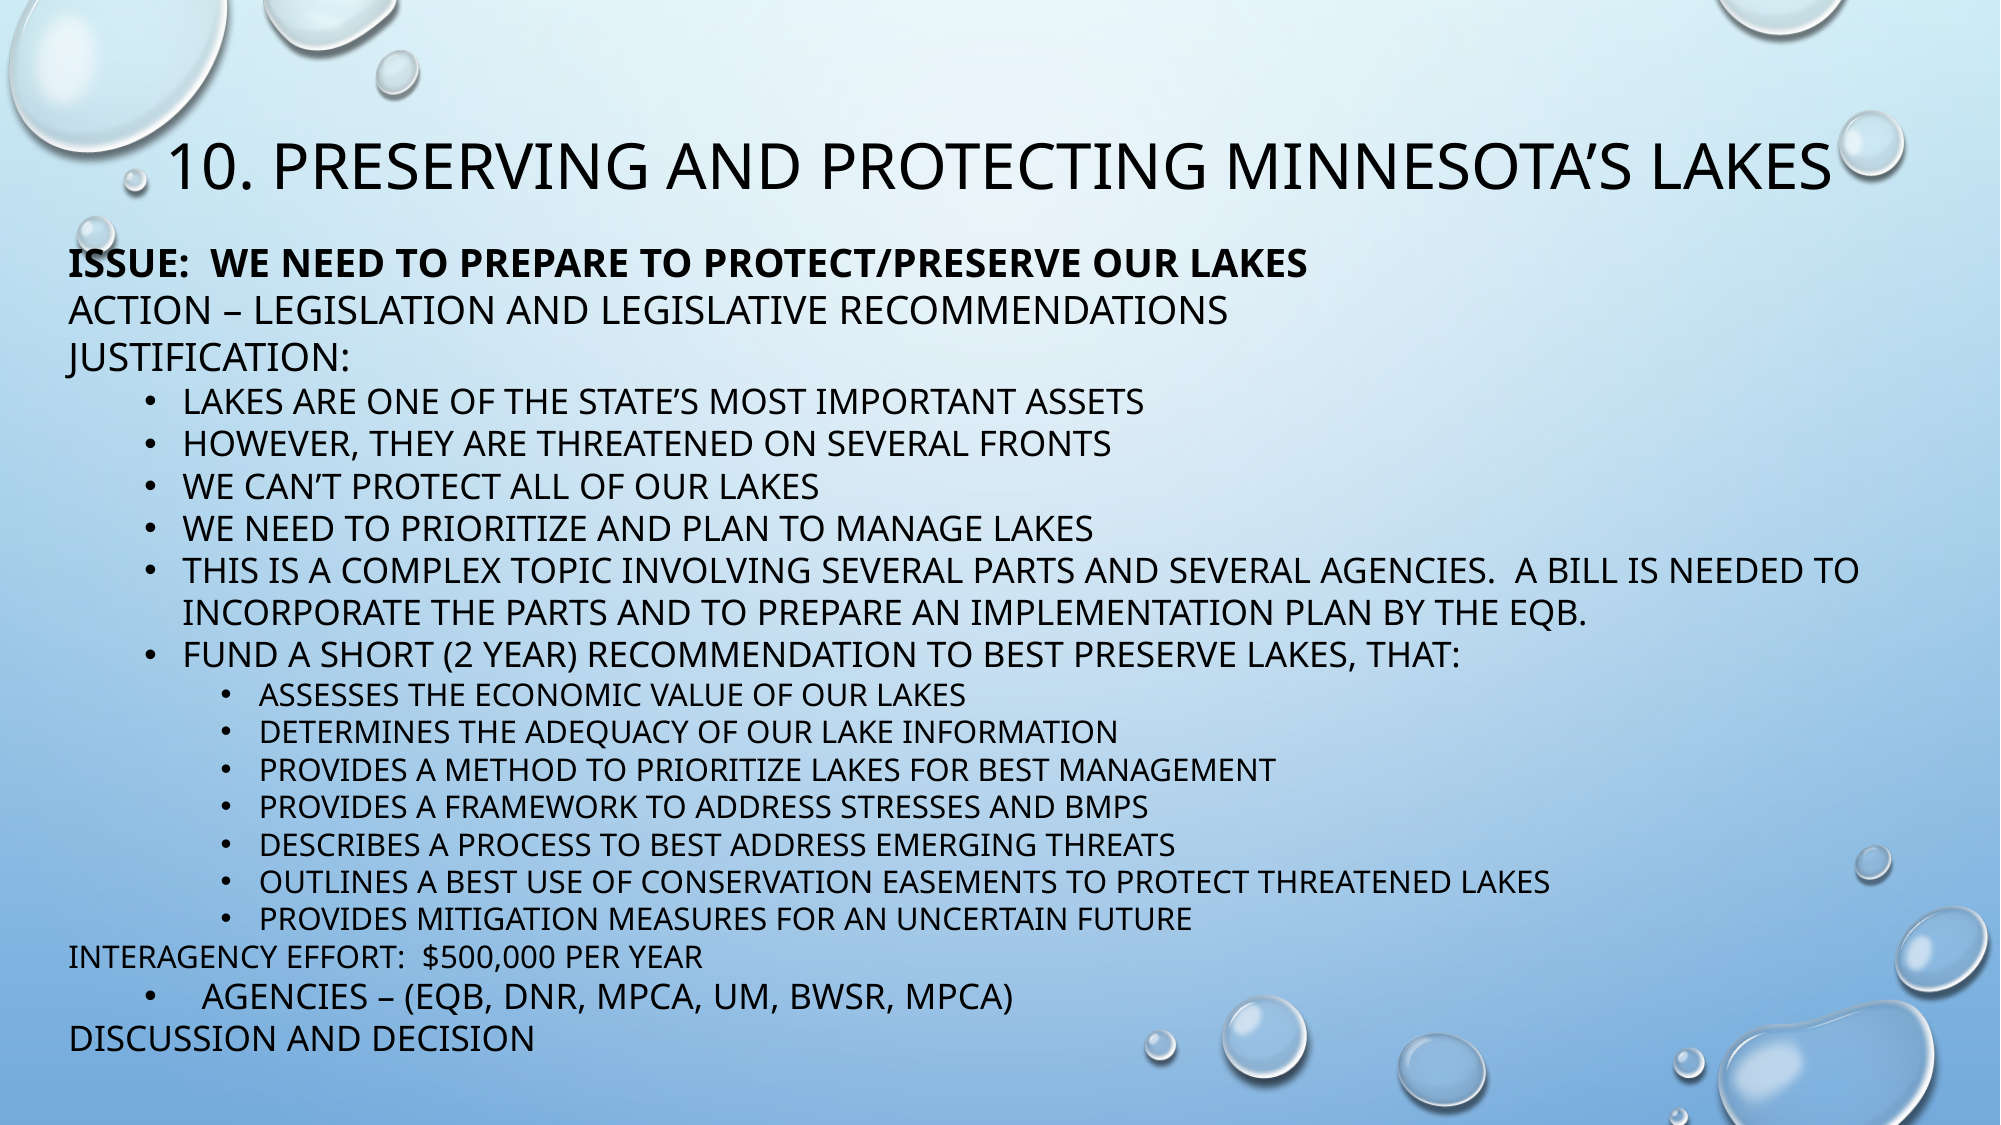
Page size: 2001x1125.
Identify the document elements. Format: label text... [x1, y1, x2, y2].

picture [0, 0, 2000, 1125]
list Issue: we need to prepare to protect/preserve our lakes Action – legislation and legislative recommendations Justification: Lakes are one of the state’s most important assets However, they are threatened on several fronts We can’t protect all of our lakes We need to prioritize and plan to manage lakes This is a complex topic involving several parts and several agencies. A bill is needed to incorporate the parts and to prepare an implementation plan by the eqb. Fund a short (2 year) recommendation to best preserve lakes, that: Assesses the economic value of our lakes Determines the adequacy of our lake information Provides a method to prioritize lakes for best management Provides a framework to address stresses and bmps Describes a process to best address emerging threats Outlines a best use of conservation easements to protect threatened lakes Provides mitigation measures for an uncertain future Interagency effort: $500,000 per year Agencies – (eqb, dnr, mpca, um, bwsr, mpca) Discussion and decision [53, 221, 1929, 1067]
title 10. Preserving and protecting Minnesota’s lakes [149, 101, 1851, 221]
